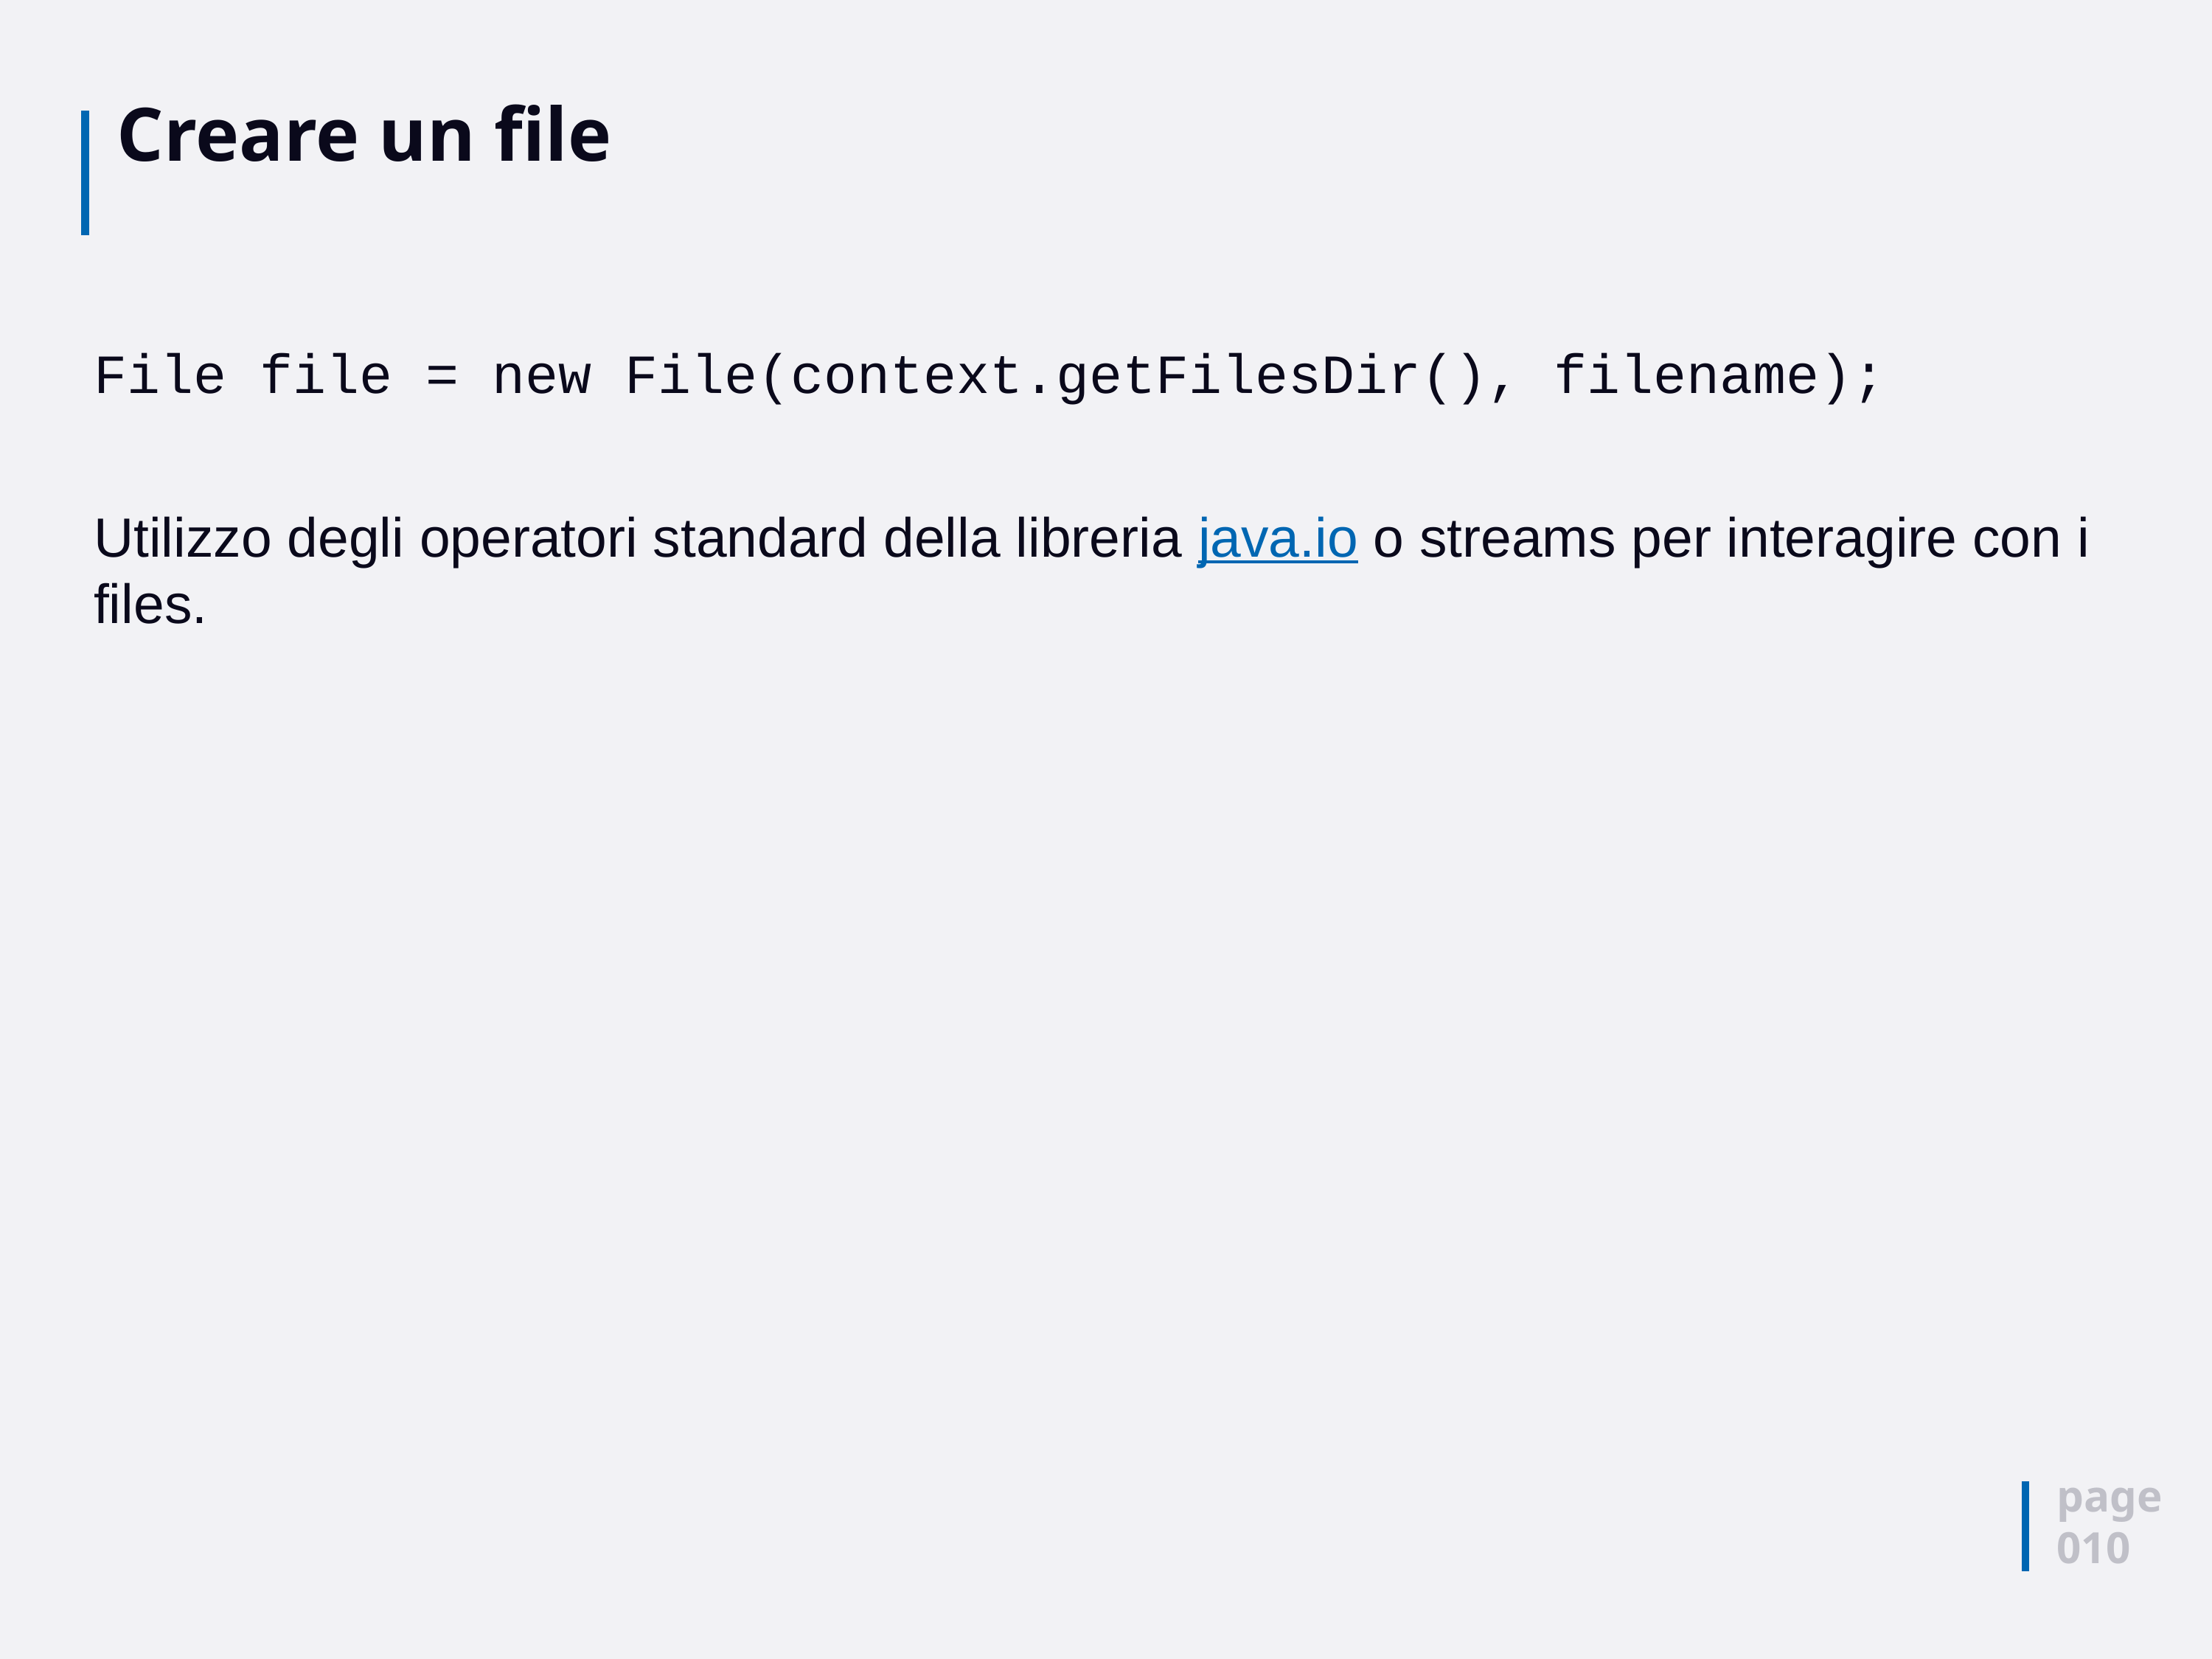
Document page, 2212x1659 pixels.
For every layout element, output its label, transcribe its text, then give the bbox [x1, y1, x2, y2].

text_box File file = new File(context.getFilesDir(), filename); Utilizzo degli operatori standard della libreria java.io o streams per interagire con i files. [83, 333, 2212, 640]
slide_number page 010 [2046, 1463, 2212, 1579]
title Creare un file [105, 91, 2111, 184]
